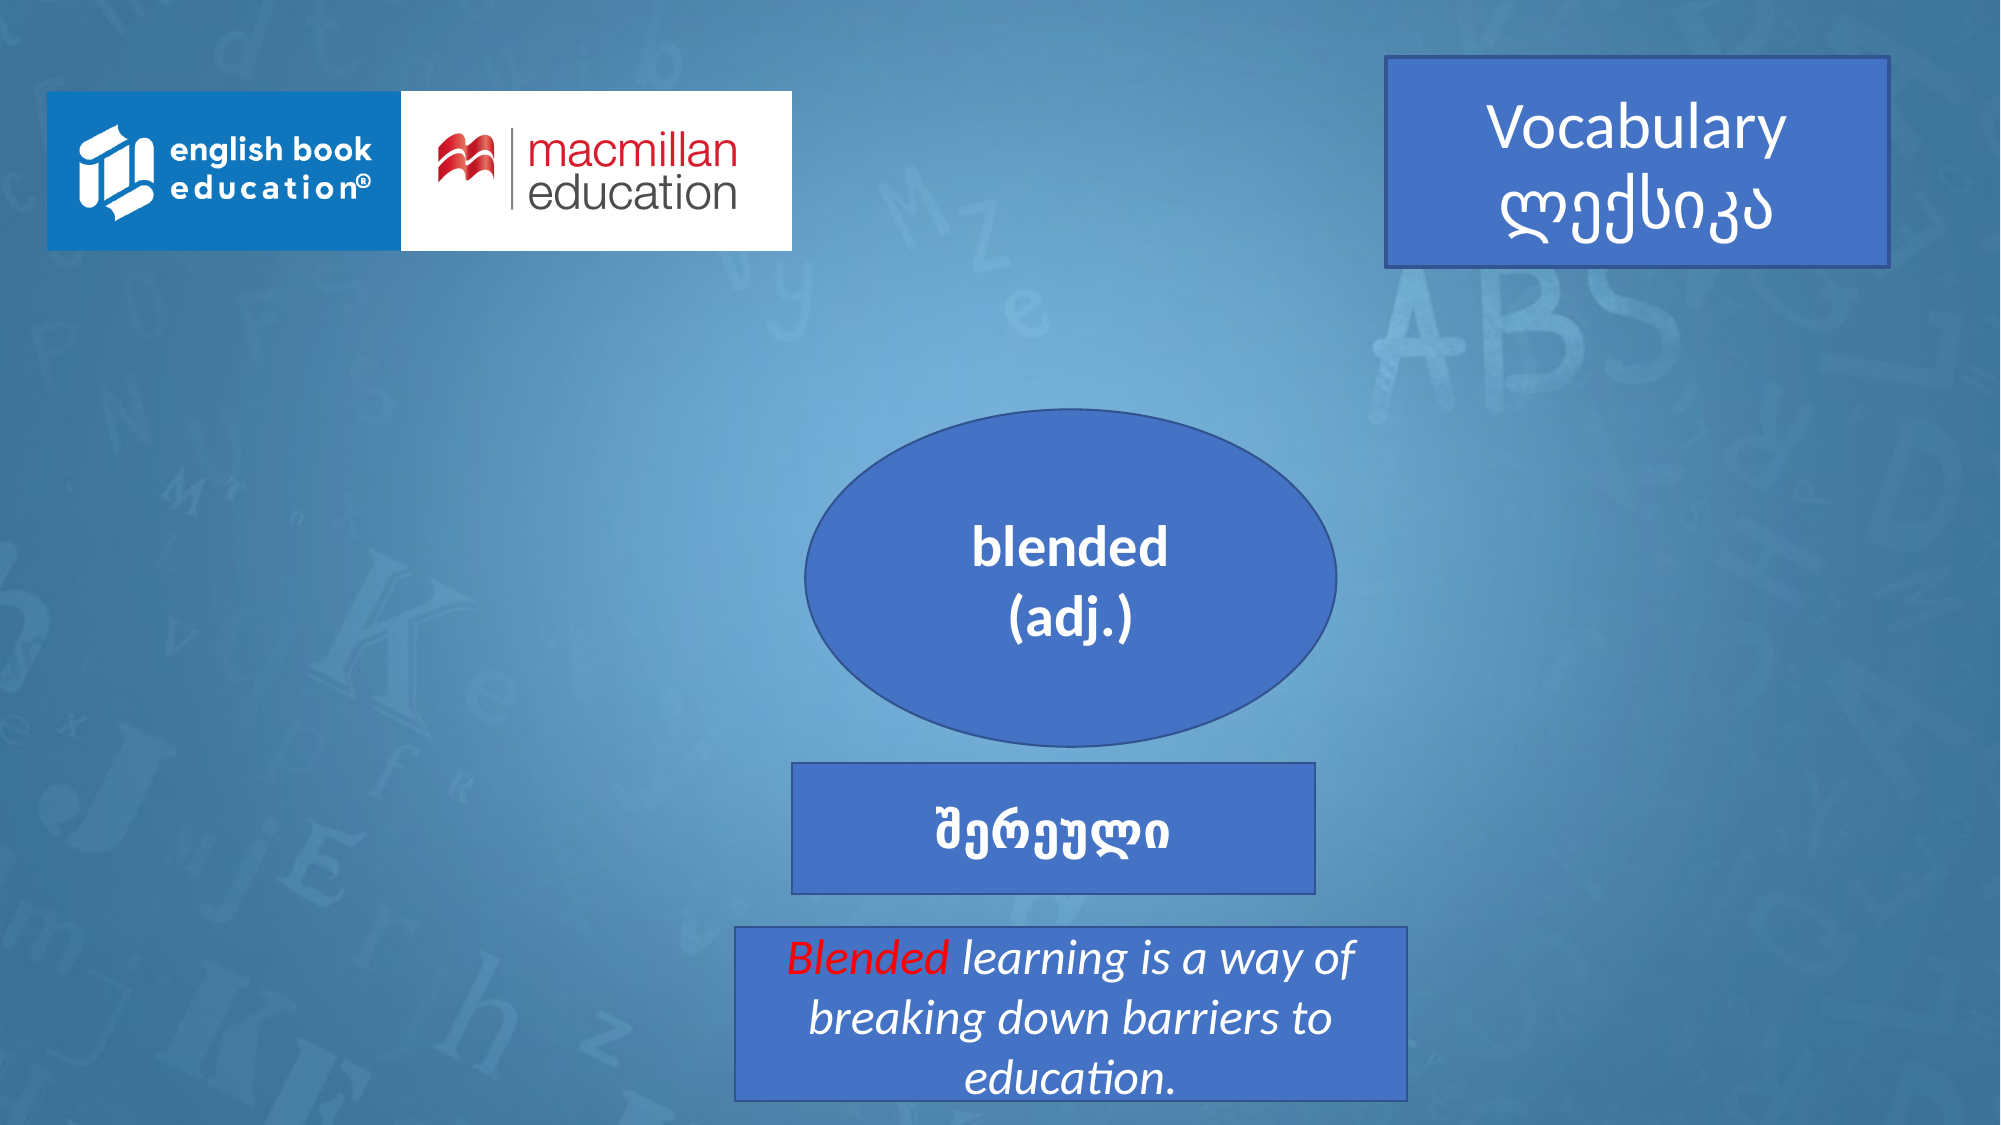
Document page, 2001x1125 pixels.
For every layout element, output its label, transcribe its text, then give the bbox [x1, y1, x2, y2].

text_box blended (adj.) [805, 409, 1337, 747]
picture [0, 0, 2001, 1125]
text_box შერეული [791, 763, 1316, 894]
text_box Blended learning is a way of breaking down barriers to education. [734, 926, 1407, 1102]
text_box Vocabulary ლექსიკა [1384, 55, 1891, 269]
